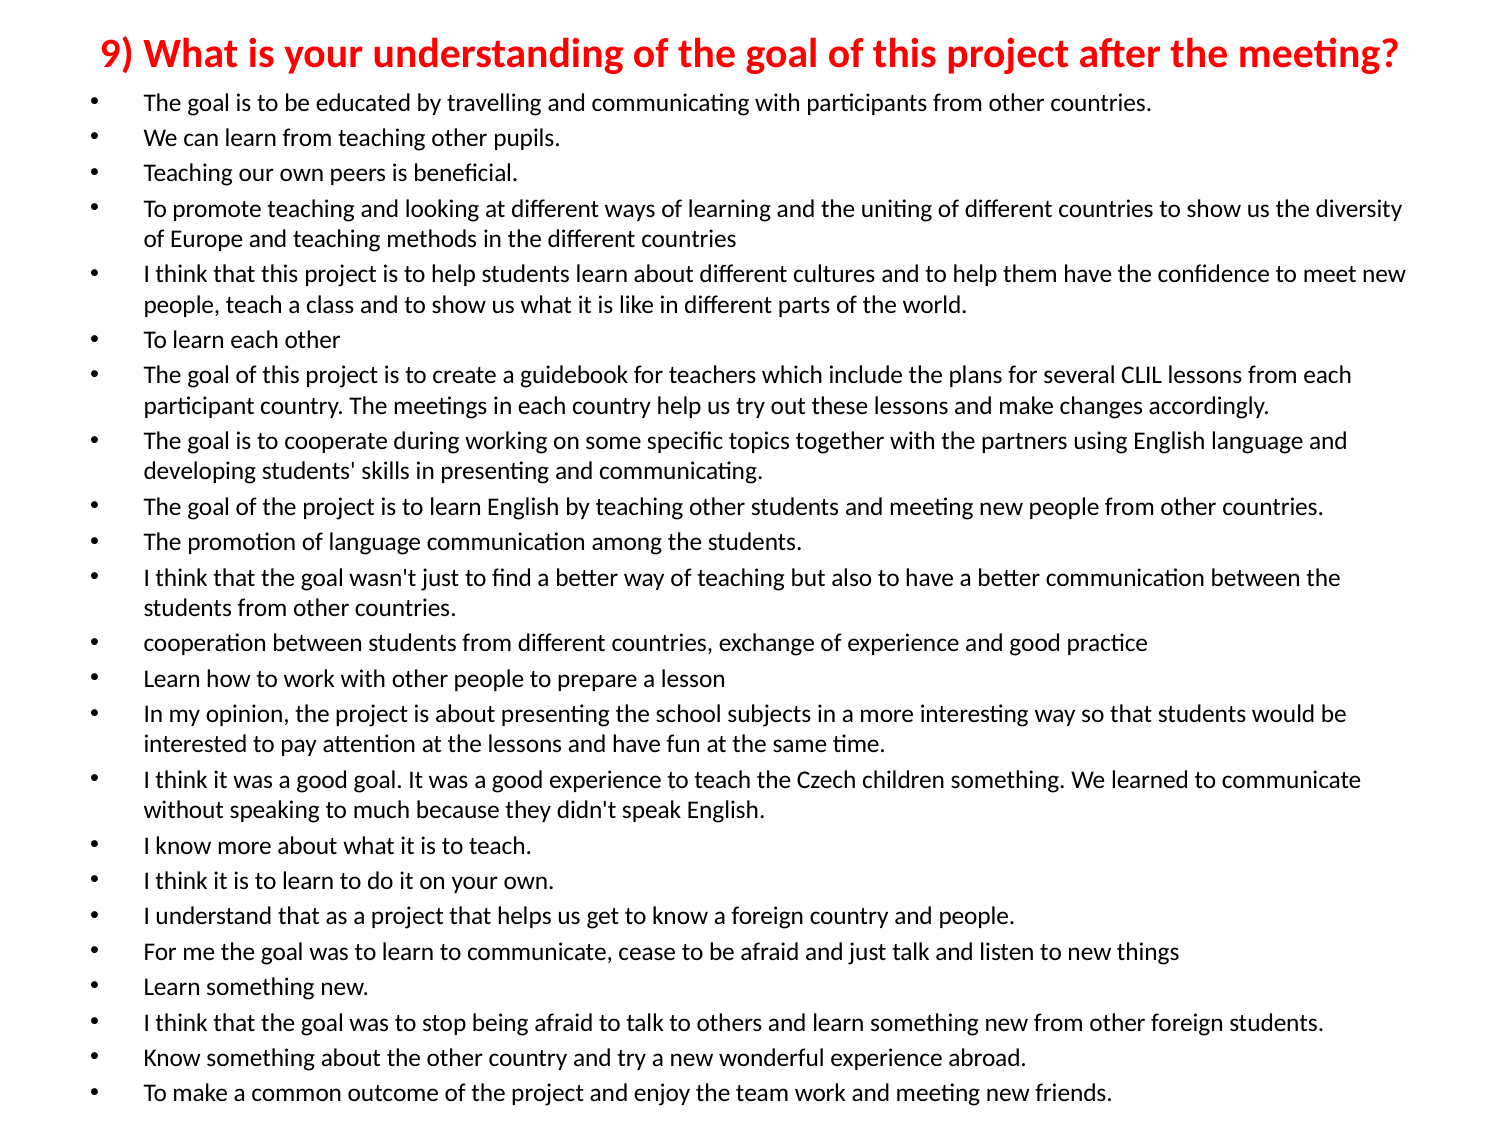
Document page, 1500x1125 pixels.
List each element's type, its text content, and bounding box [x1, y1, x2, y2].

title 9) What is your understanding of the goal of this project after the meeting? [0, 0, 1500, 102]
list The goal is to be educated by travelling and communicating with participants from other countries. We can learn from teaching other pupils. Teaching our own peers is beneficial. To promote teaching and looking at different ways of learning and the uniting of different countries to show us the diversity of Europe and teaching methods in the different countries I think that this project is to help students learn about different cultures and to help them have the confidence to meet new people, teach a class and to show us what it is like in different parts of the world. To learn each other The goal of this project is to create a guidebook for teachers which include the plans for several CLIL lessons from each participant country. The meetings in each country help us try out these lessons and make changes accordingly. The goal is to cooperate during working on some specific topics together with the partners using English language and developing students' skills in presenting and communicating. The goal of the project is to learn English by teaching other students and meeting new people from other countries. The promotion of language communication among the students. I think that the goal wasn't just to find a better way of teaching but also to have a better communication between the students from other countries. cooperation between students from different countries, exchange of experience and good practice Learn how to work with other people to prepare a lesson In my opinion, the project is about presenting the school subjects in a more interesting way so that students would be interested to pay attention at the lessons and have fun at the same time. I think it was a good goal. It was a good experience to teach the Czech children something. We learned to communicate without speaking to much because they didn't speak English. I know more about what it is to teach. I think it is to learn to do it on your own. I understand that as a project that helps us get to know a foreign country and people. For me the goal was to learn to communicate, cease to be afraid and just talk and listen to new things Learn something new. I think that the goal was to stop being afraid to talk to others and learn something new from other foreign students. Know something about the other country and try a new wonderful experience abroad. To make a common outcome of the project and enjoy the team work and meeting new friends. [75, 78, 1425, 1125]
